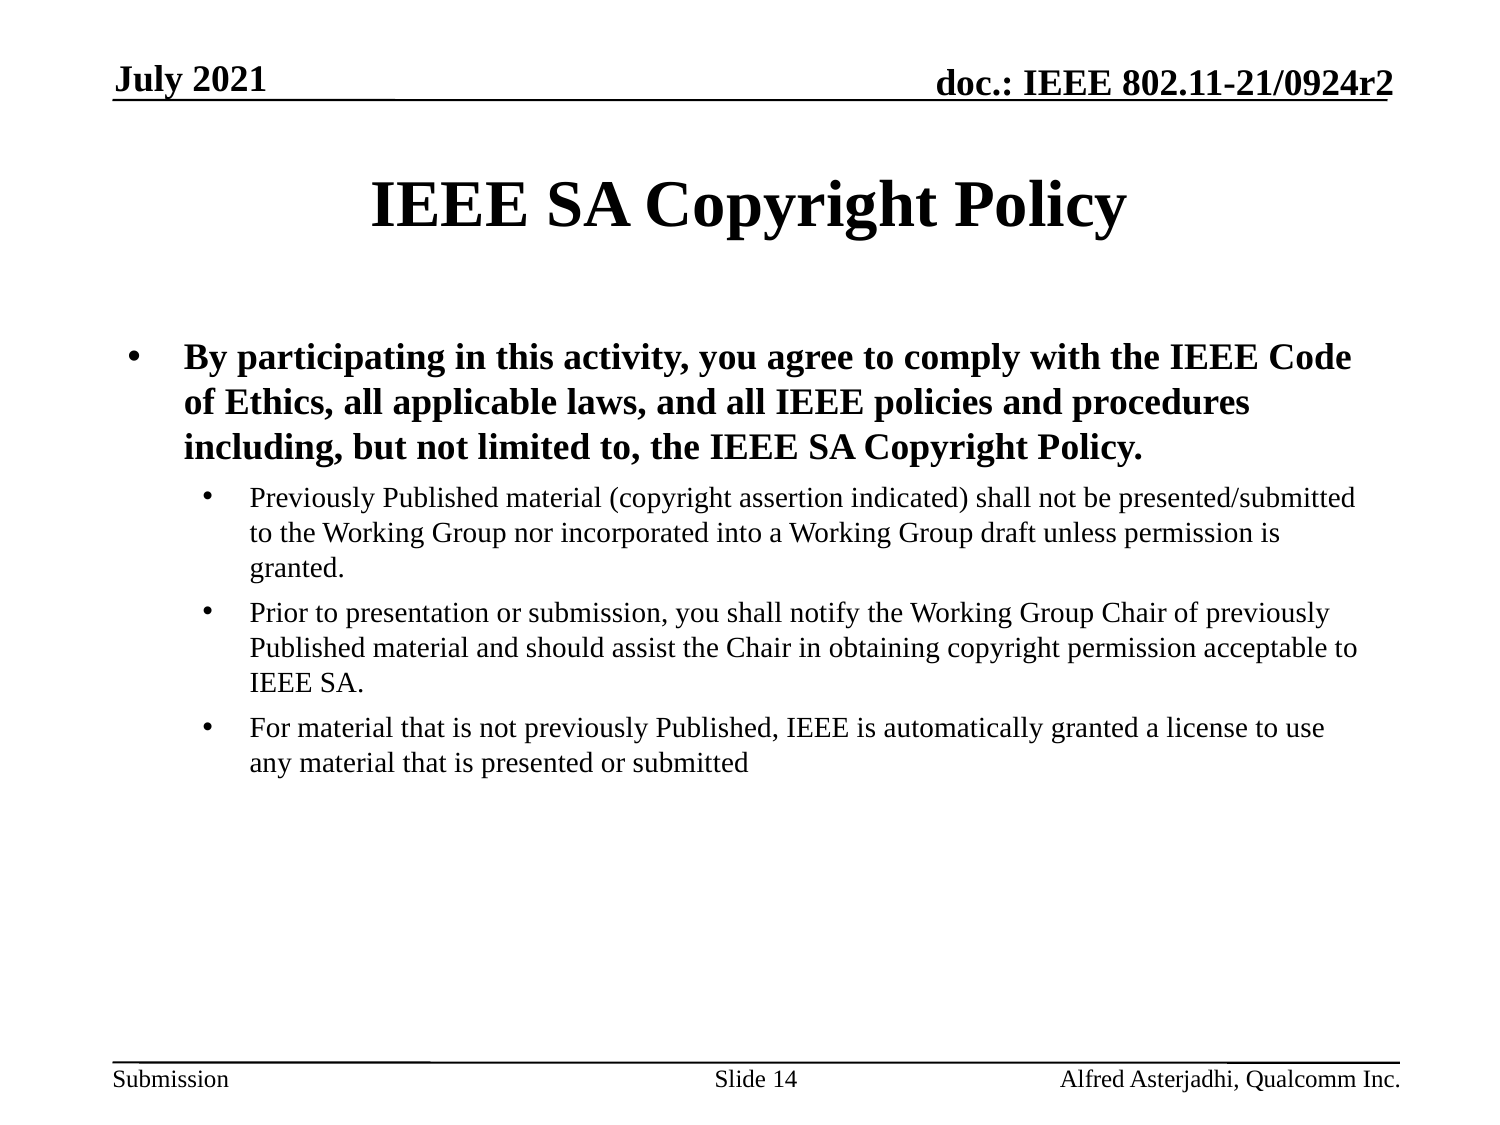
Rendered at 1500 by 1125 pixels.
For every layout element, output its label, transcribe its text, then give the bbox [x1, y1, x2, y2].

slide_number Slide 14 [712, 1061, 800, 1123]
list By participating in this activity, you agree to comply with the IEEE Code of Ethics, all applicable laws, and all IEEE policies and procedures including, but not limited to, the IEEE SA Copyright Policy. Previously Published material (copyright assertion indicated) shall not be presented/submitted to the Working Group nor incorporated into a Working Group draft unless permission is granted. Prior to presentation or submission, you shall notify the Working Group Chair of previously Published material and should assist the Chair in obtaining copyright permission acceptable to IEEE SA. For material that is not previously Published, IEEE is automatically granted a license to use any material that is presented or submitted [112, 324, 1388, 1000]
title IEEE SA Copyright Policy [112, 112, 1388, 288]
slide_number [114, 54, 423, 100]
footer Alfred Asterjadhi, Qualcomm Inc. [878, 1061, 1402, 1093]
